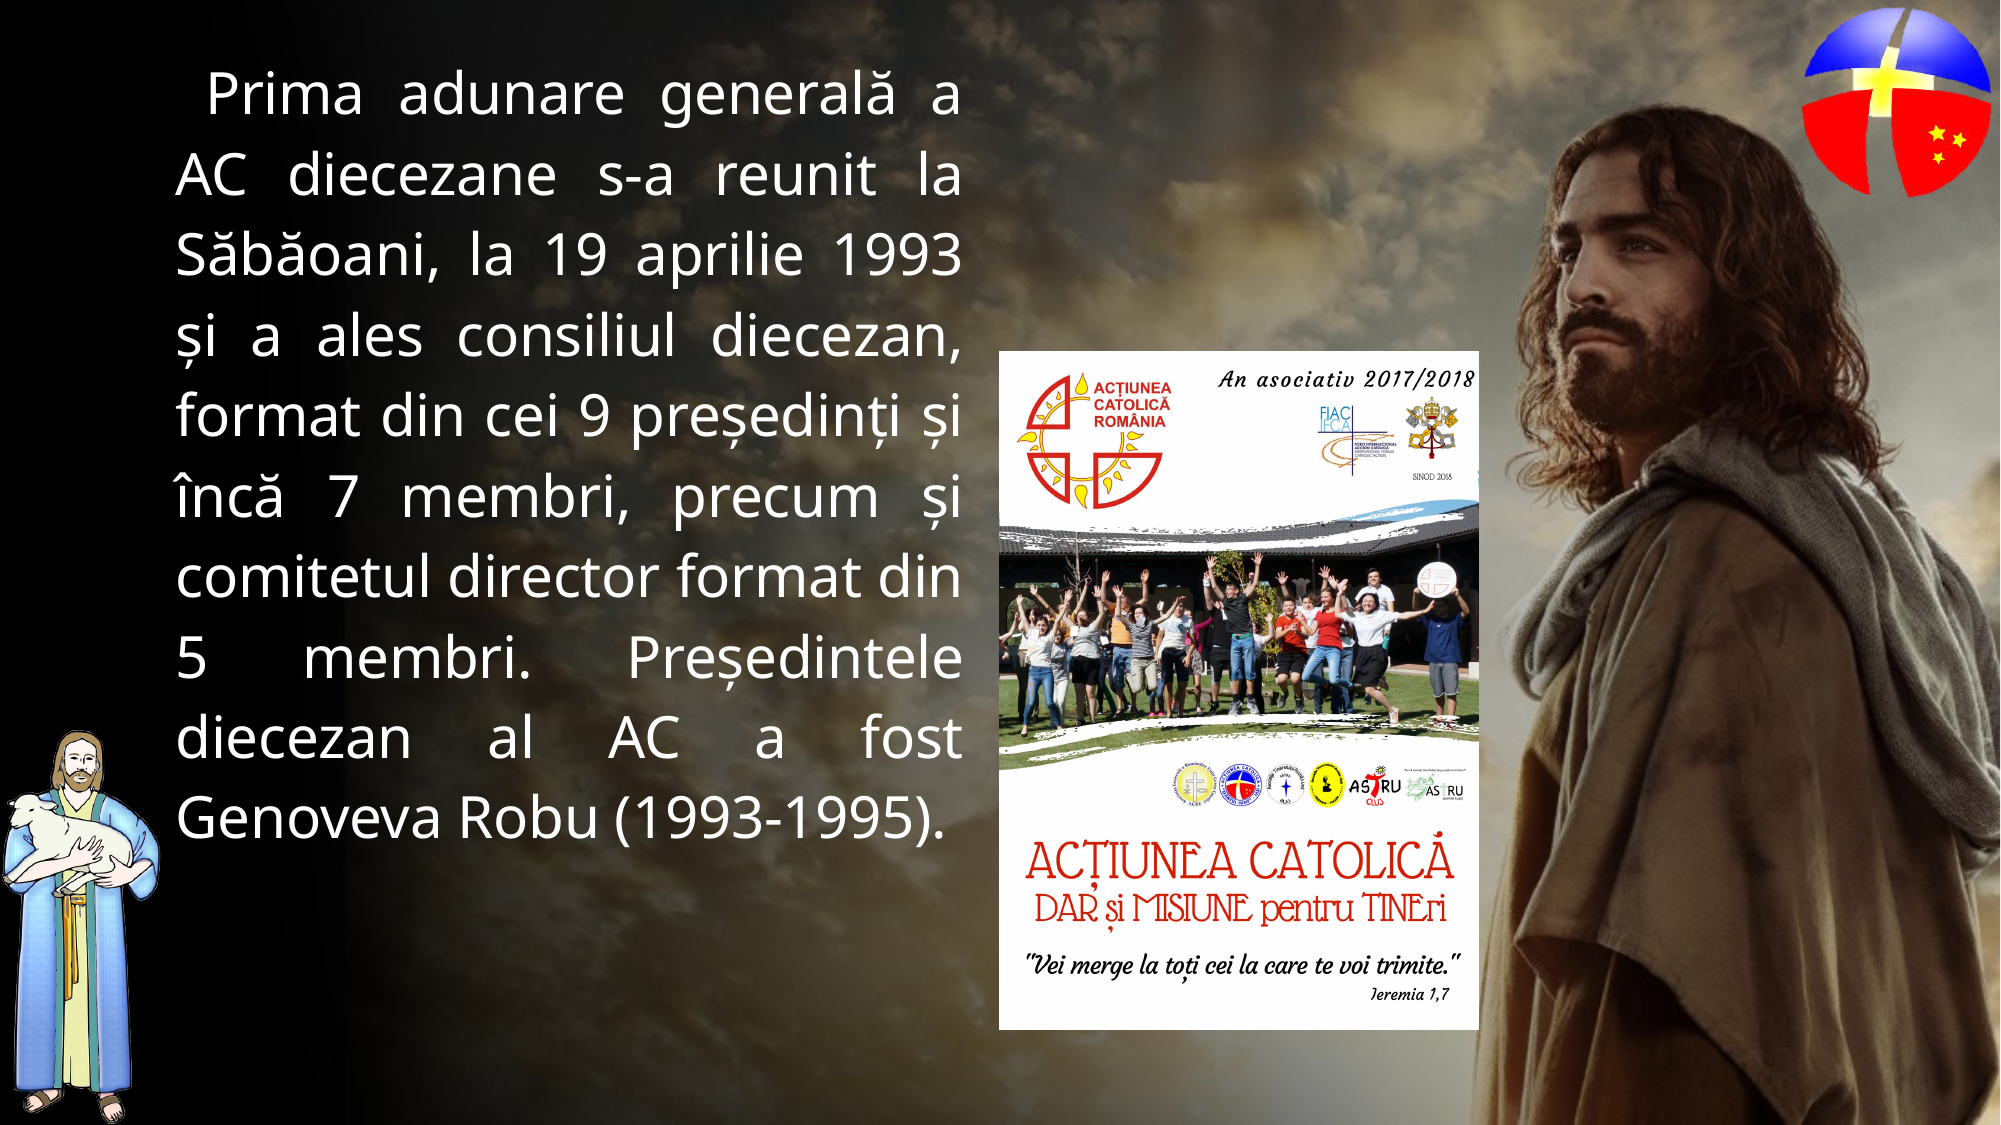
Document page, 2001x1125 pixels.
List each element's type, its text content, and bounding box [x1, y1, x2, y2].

picture [0, 0, 2001, 1125]
text_box Prima adunare generală a AC diecezane s‑a reunit la Săbăoani, la 19 aprilie 1993 şi a ales consiliul diecezan, format din cei 9 preşedinţi şi încă 7 membri, precum şi comitetul director format din 5 membri. Preşedintele diecezan al AC a fost Genoveva Robu (1993‑1995). [160, 38, 979, 858]
